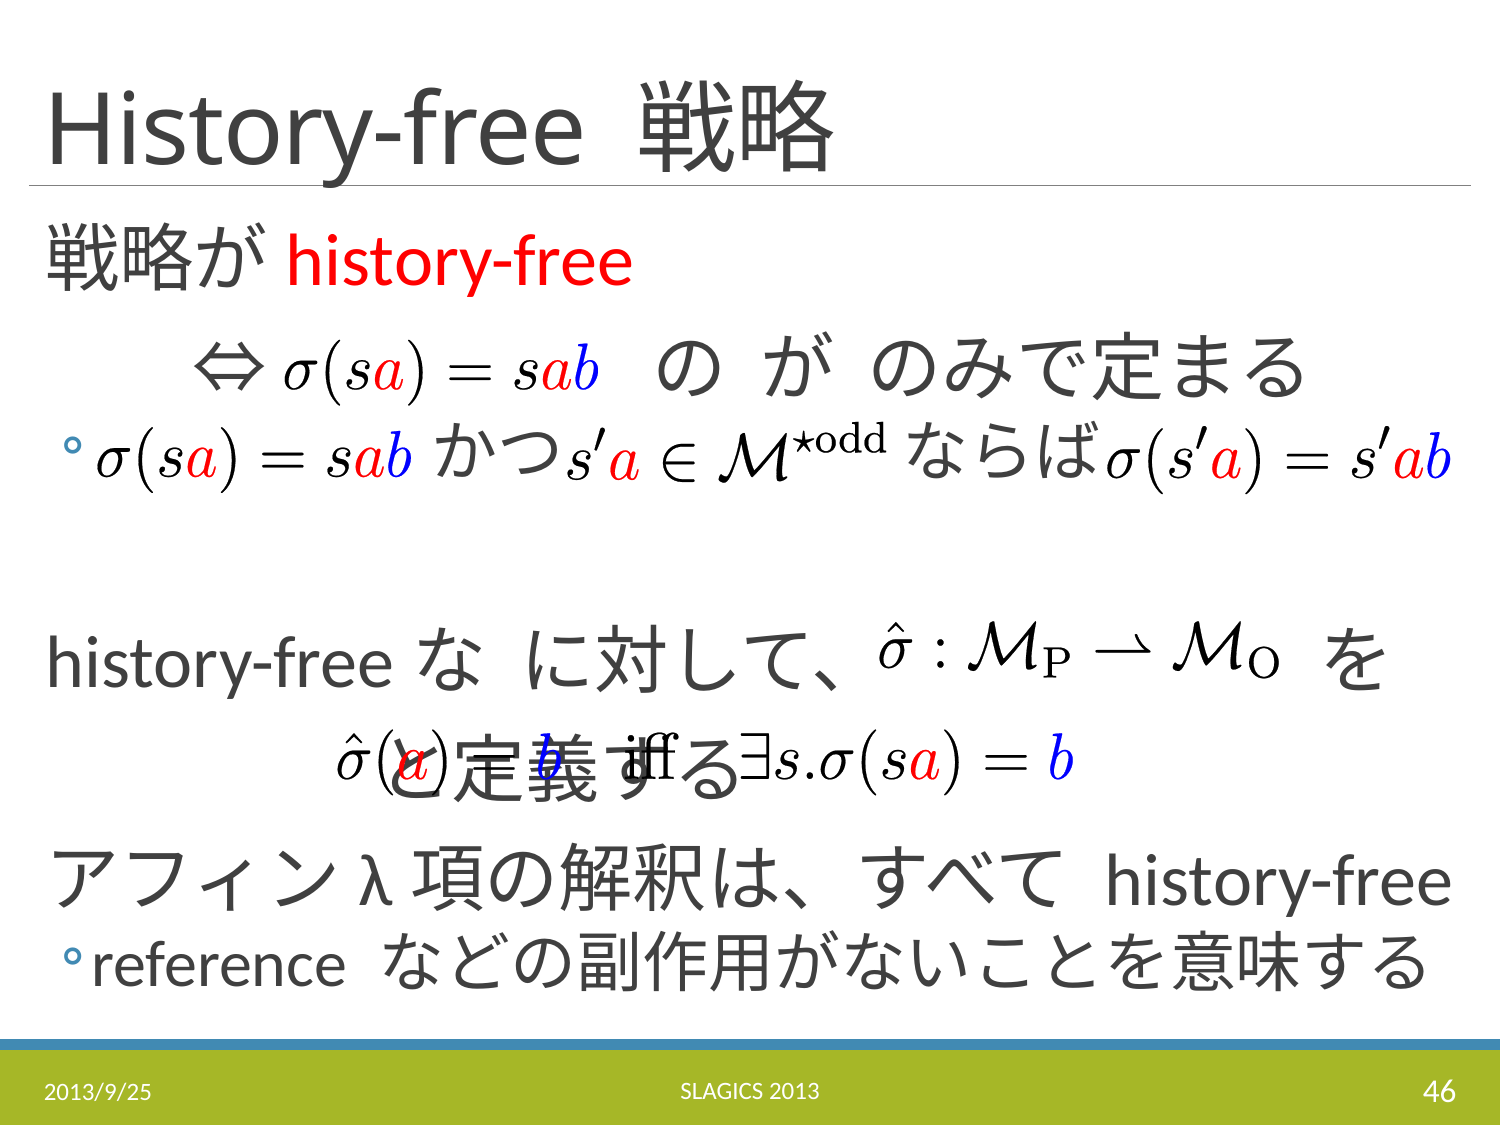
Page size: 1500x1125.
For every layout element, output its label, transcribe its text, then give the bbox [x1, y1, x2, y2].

footer SLAGICS 2013 [453, 1059, 1047, 1120]
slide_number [28, 1060, 333, 1120]
picture [284, 339, 599, 407]
picture [97, 426, 412, 494]
picture [1106, 425, 1451, 495]
title History-free 戦略 [28, 30, 1472, 193]
picture [337, 729, 1074, 796]
picture [567, 421, 887, 484]
slide_number 46 [1309, 1059, 1472, 1120]
picture [879, 620, 1280, 680]
